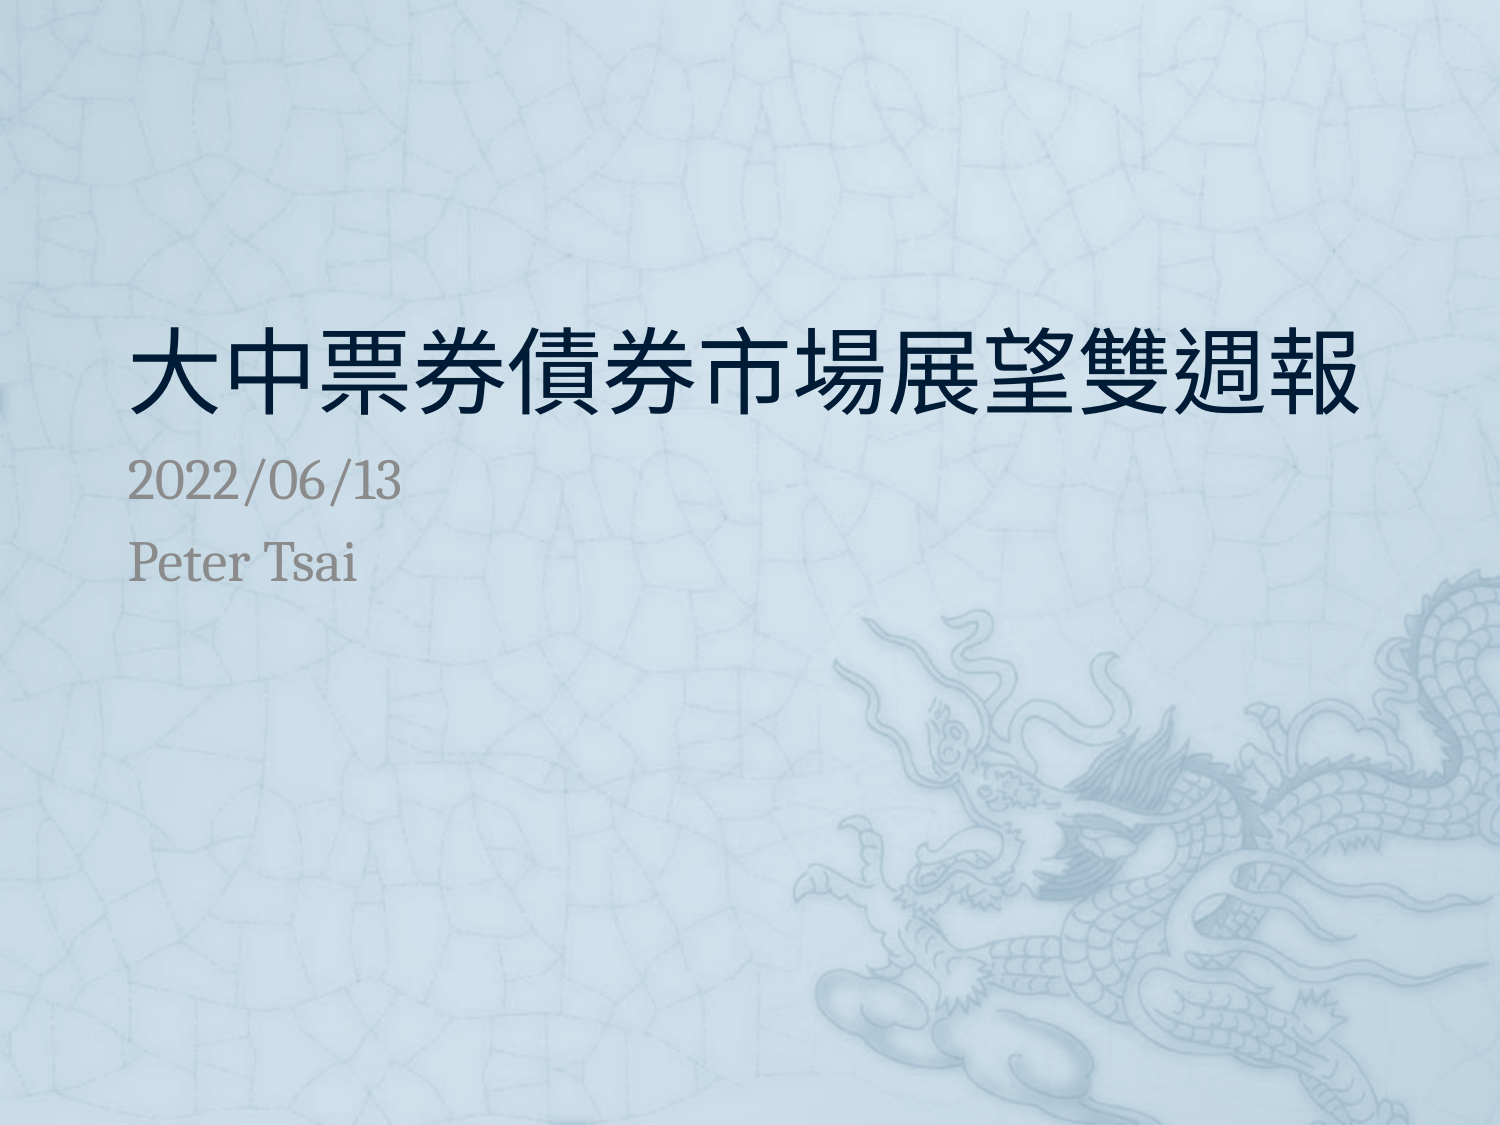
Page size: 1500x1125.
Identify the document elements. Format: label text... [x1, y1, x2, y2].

title 大中票券債券市場展望雙週報 [112, 192, 1388, 434]
subtitle 2022/06/13 Peter Tsai [112, 433, 1207, 722]
